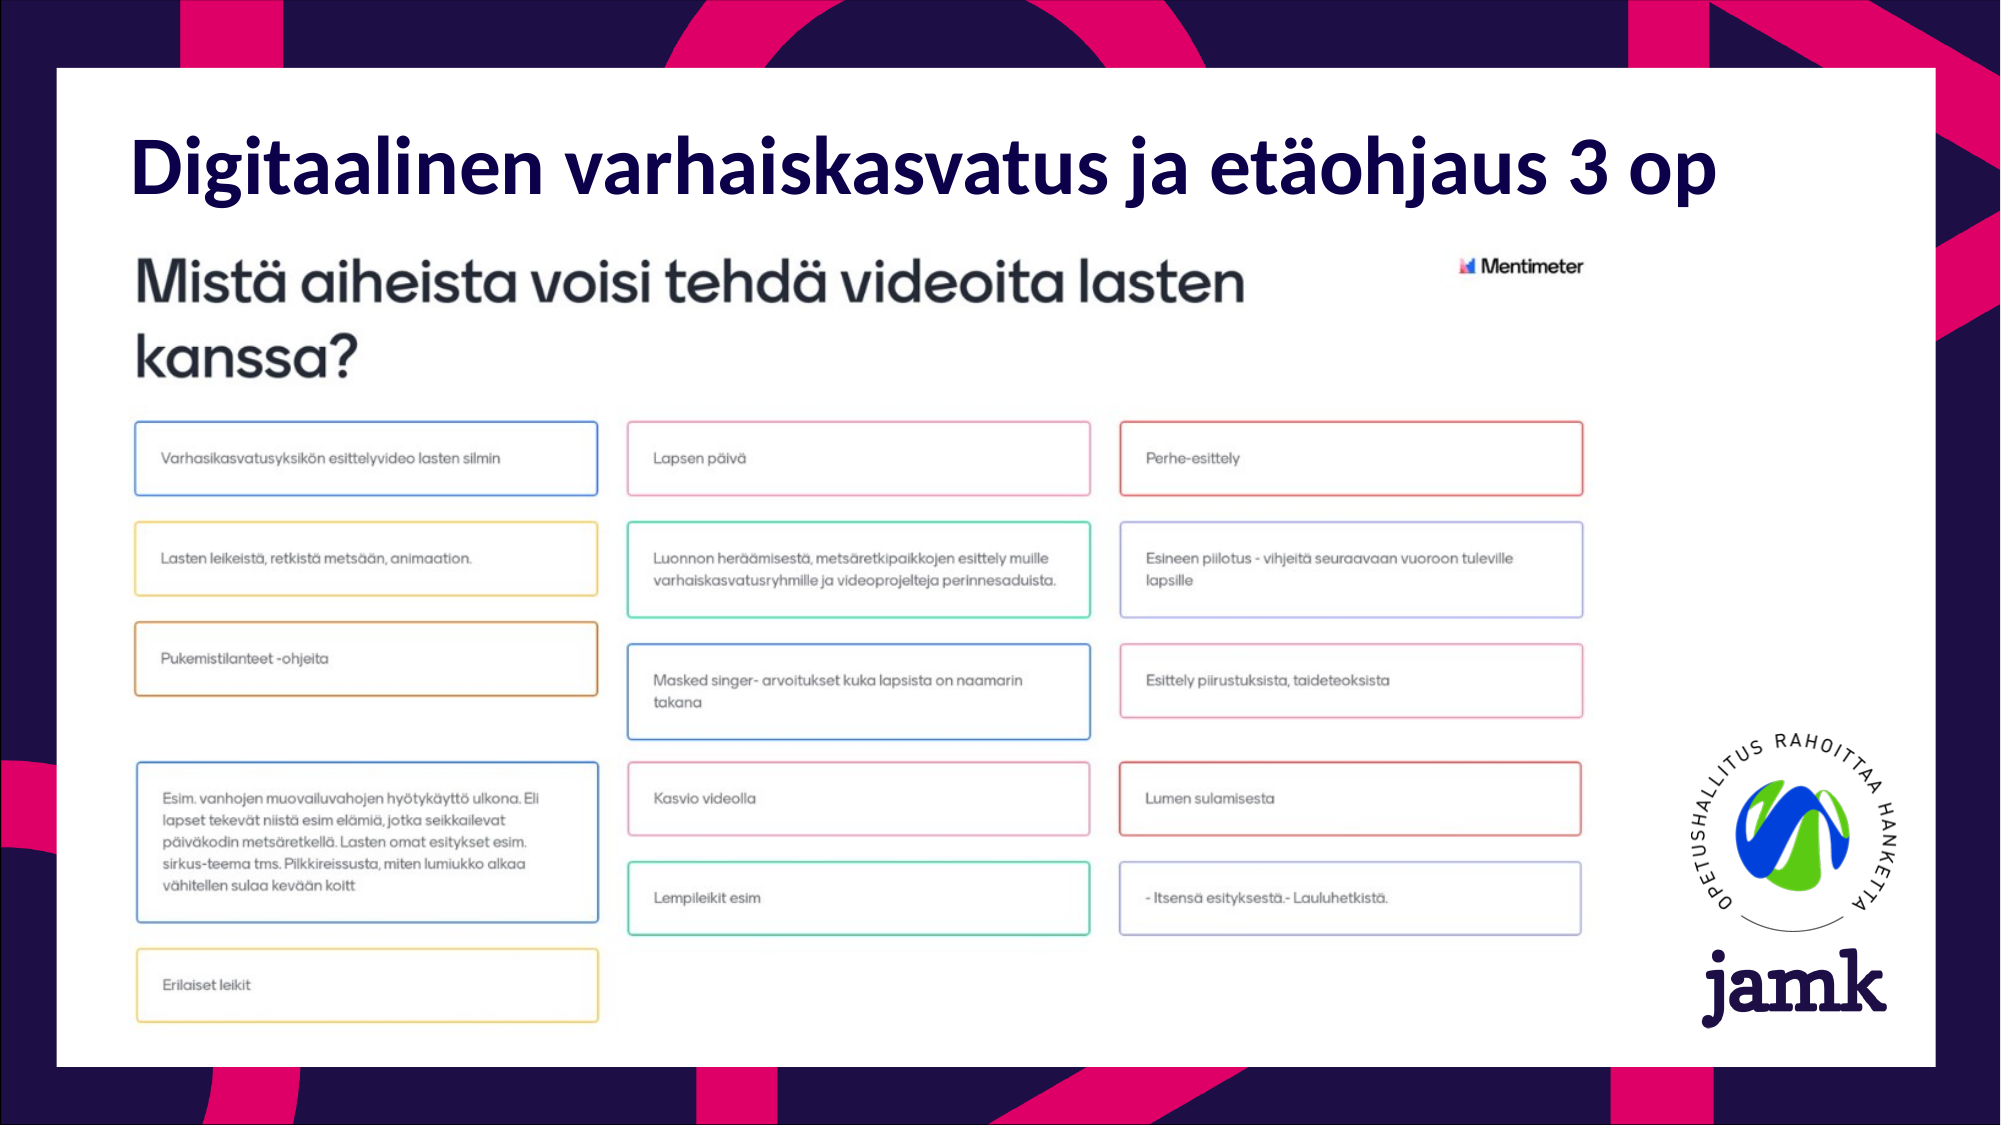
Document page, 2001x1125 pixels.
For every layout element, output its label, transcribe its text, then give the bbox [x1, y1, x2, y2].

title Digitaalinen varhaiskasvatus ja etäohjaus 3 op [115, 114, 1841, 250]
picture [0, 0, 2001, 1125]
